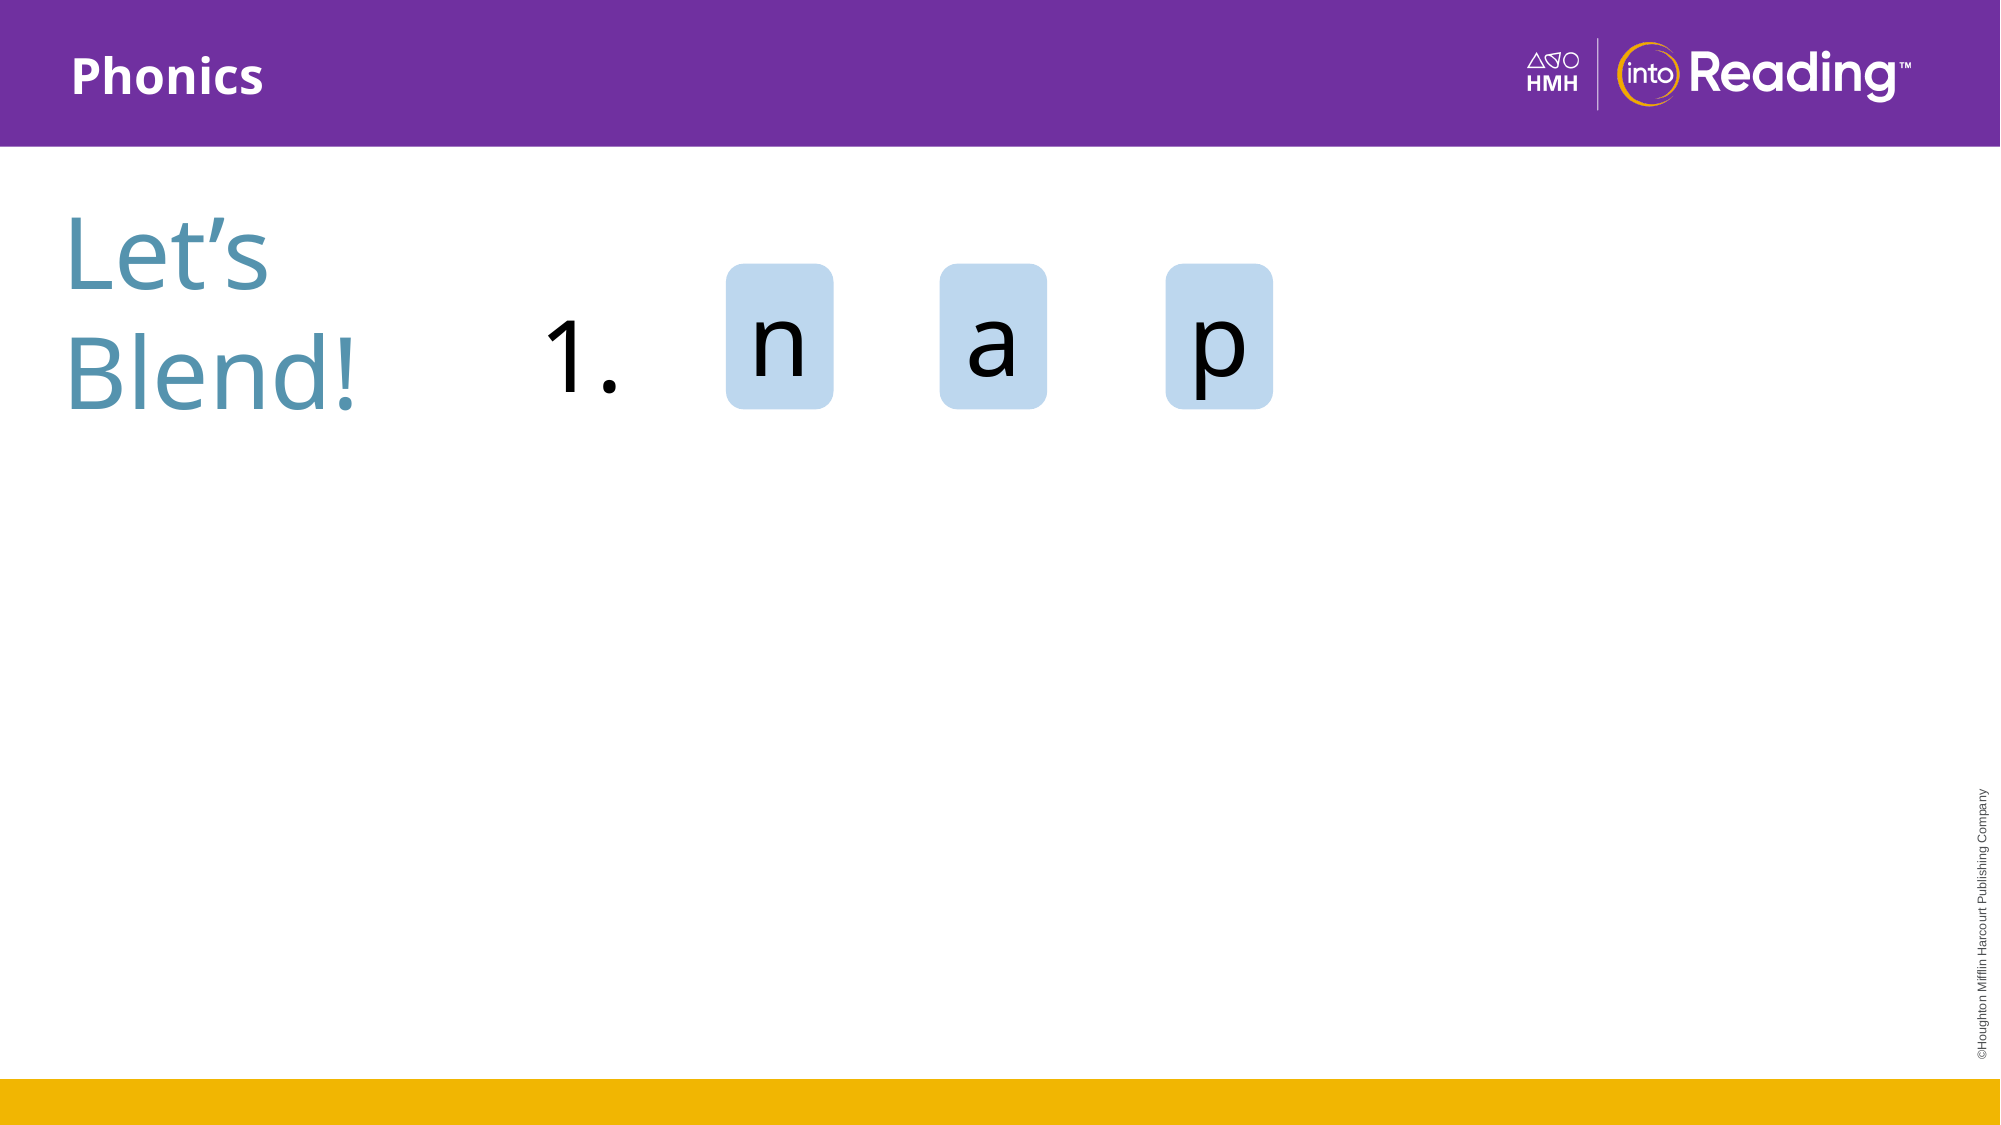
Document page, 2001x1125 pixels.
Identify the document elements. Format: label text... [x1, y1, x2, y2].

text_box Let’s Blend! [47, 182, 410, 437]
text_box n [725, 263, 834, 410]
picture [1527, 38, 1911, 121]
text_box a [939, 263, 1048, 410]
text_box ©Houghton Mifflin Harcourt Publishing Company [1962, 769, 2000, 1060]
text_box 1. [524, 285, 649, 421]
text_box p [1165, 263, 1274, 410]
